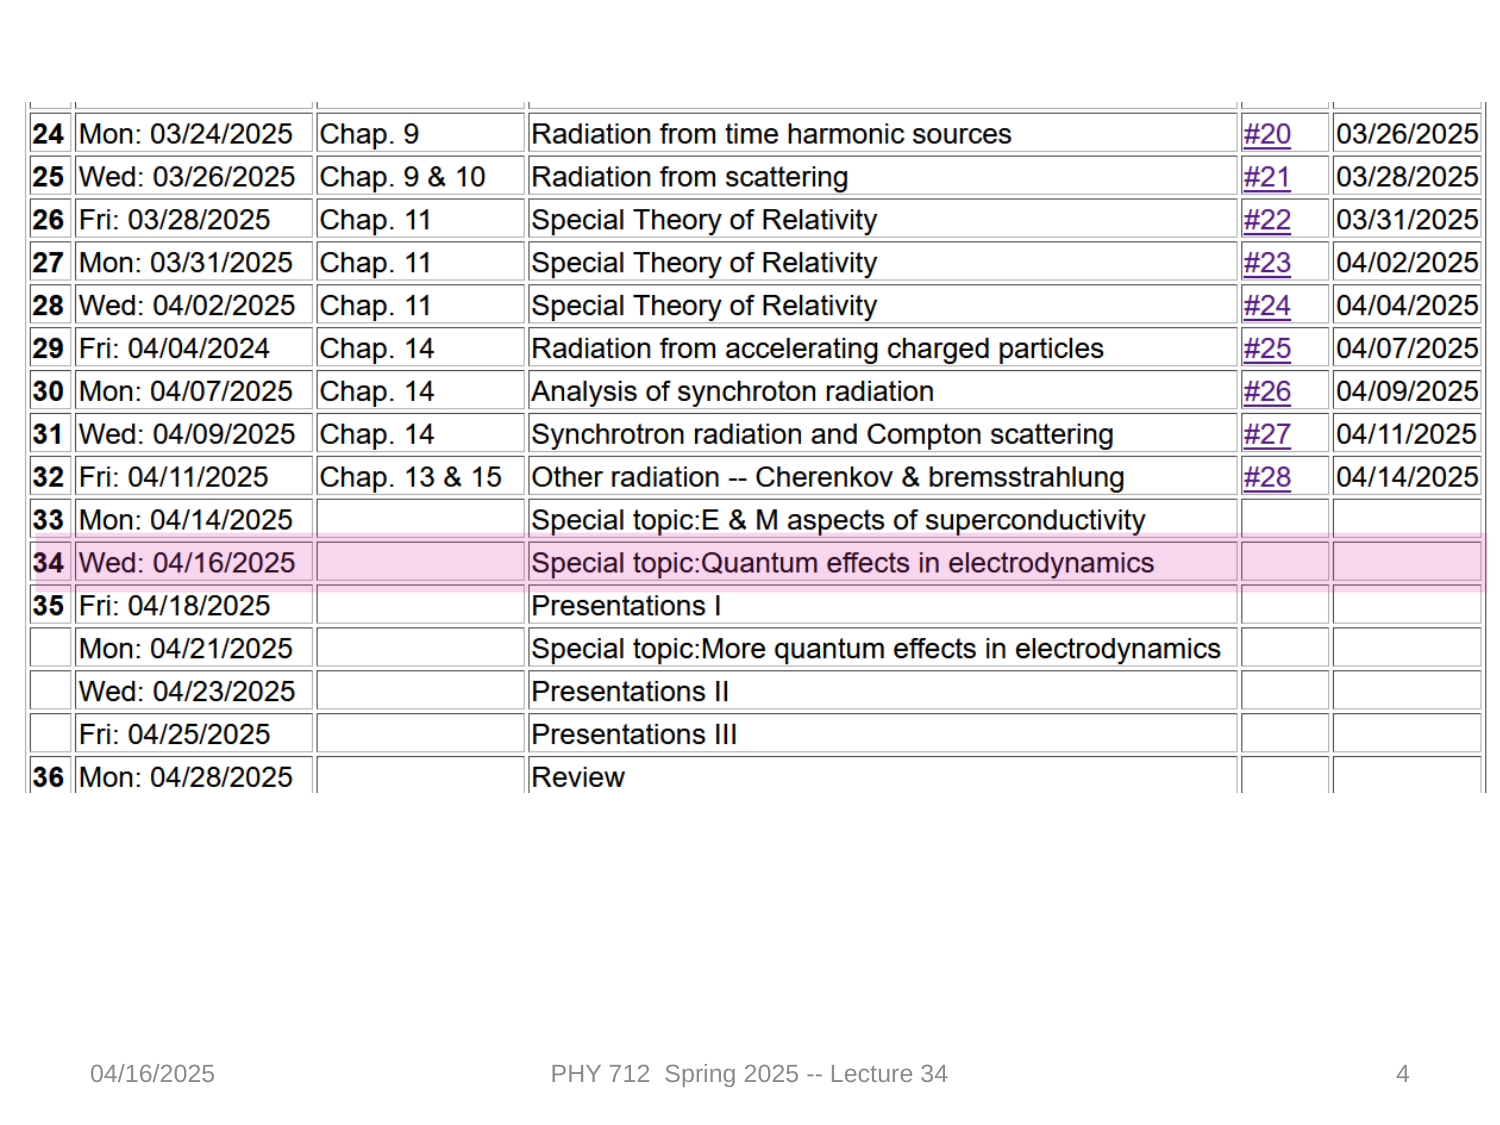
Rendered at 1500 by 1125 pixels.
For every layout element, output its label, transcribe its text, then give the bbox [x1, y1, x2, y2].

slide_number 4 [1074, 1042, 1425, 1103]
picture [12, 102, 1490, 793]
footer PHY 712 Spring 2025 -- Lecture 34 [512, 1042, 988, 1103]
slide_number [75, 1042, 425, 1103]
